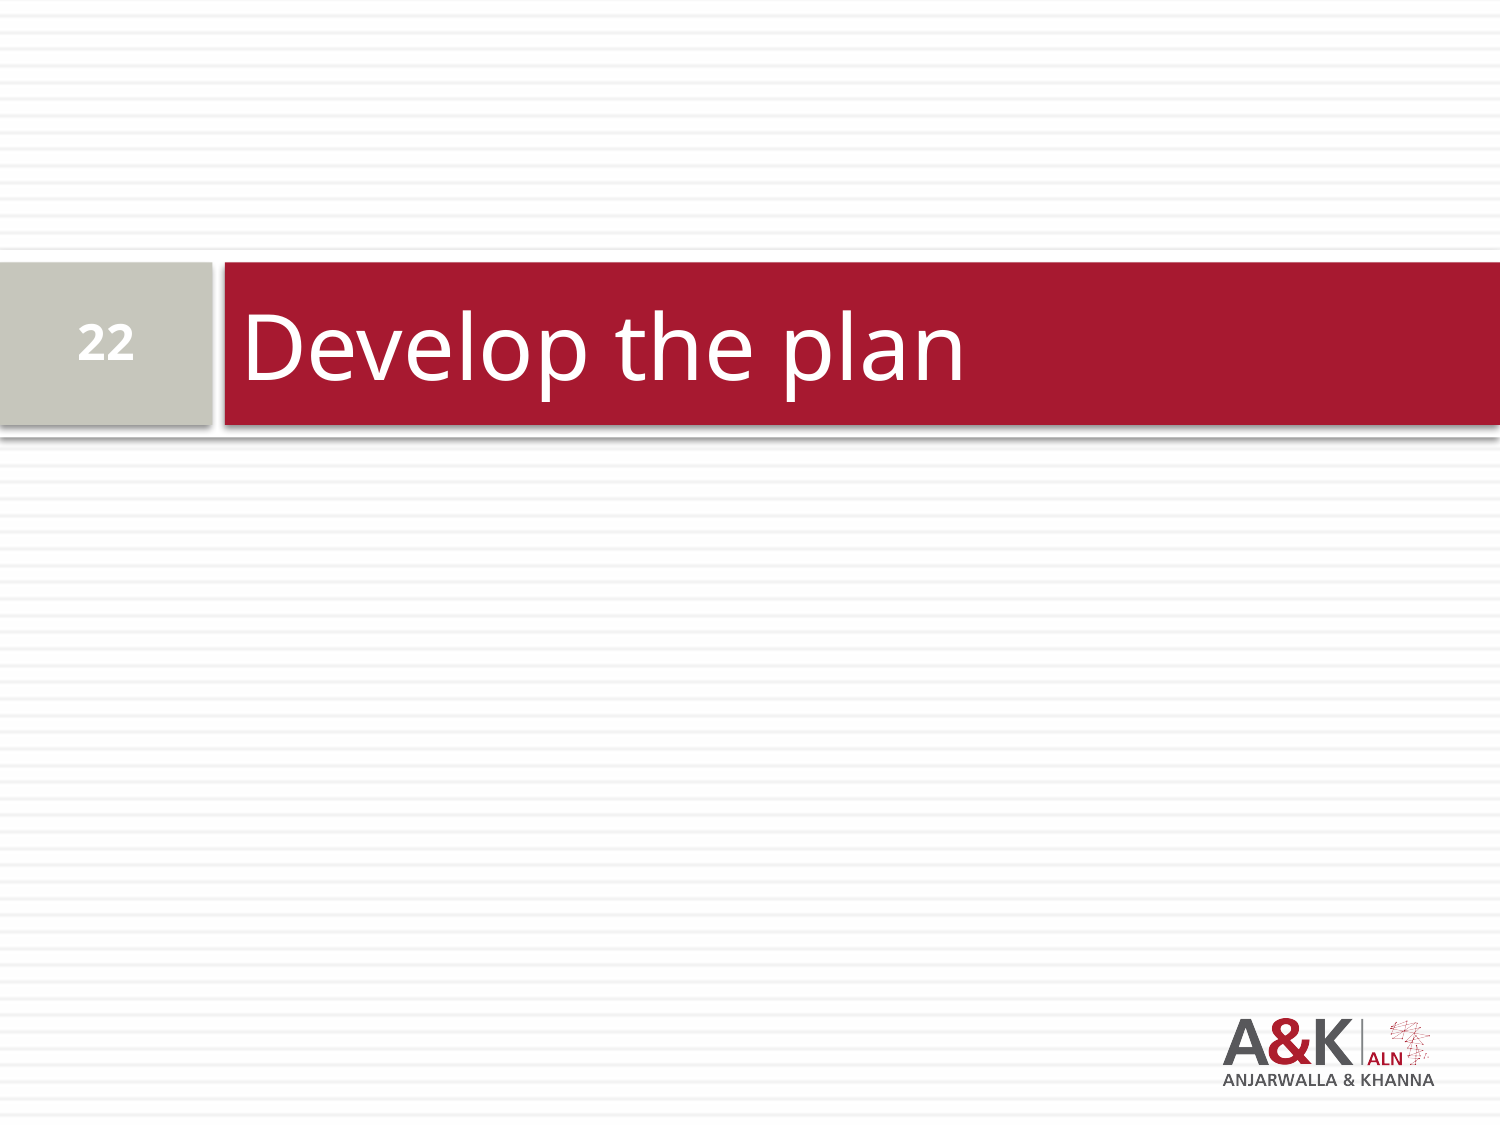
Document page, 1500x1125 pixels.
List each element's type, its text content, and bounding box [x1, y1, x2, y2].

title Develop the plan [224, 262, 1476, 426]
slide_number 22 [0, 287, 213, 403]
picture [1200, 966, 1457, 1125]
